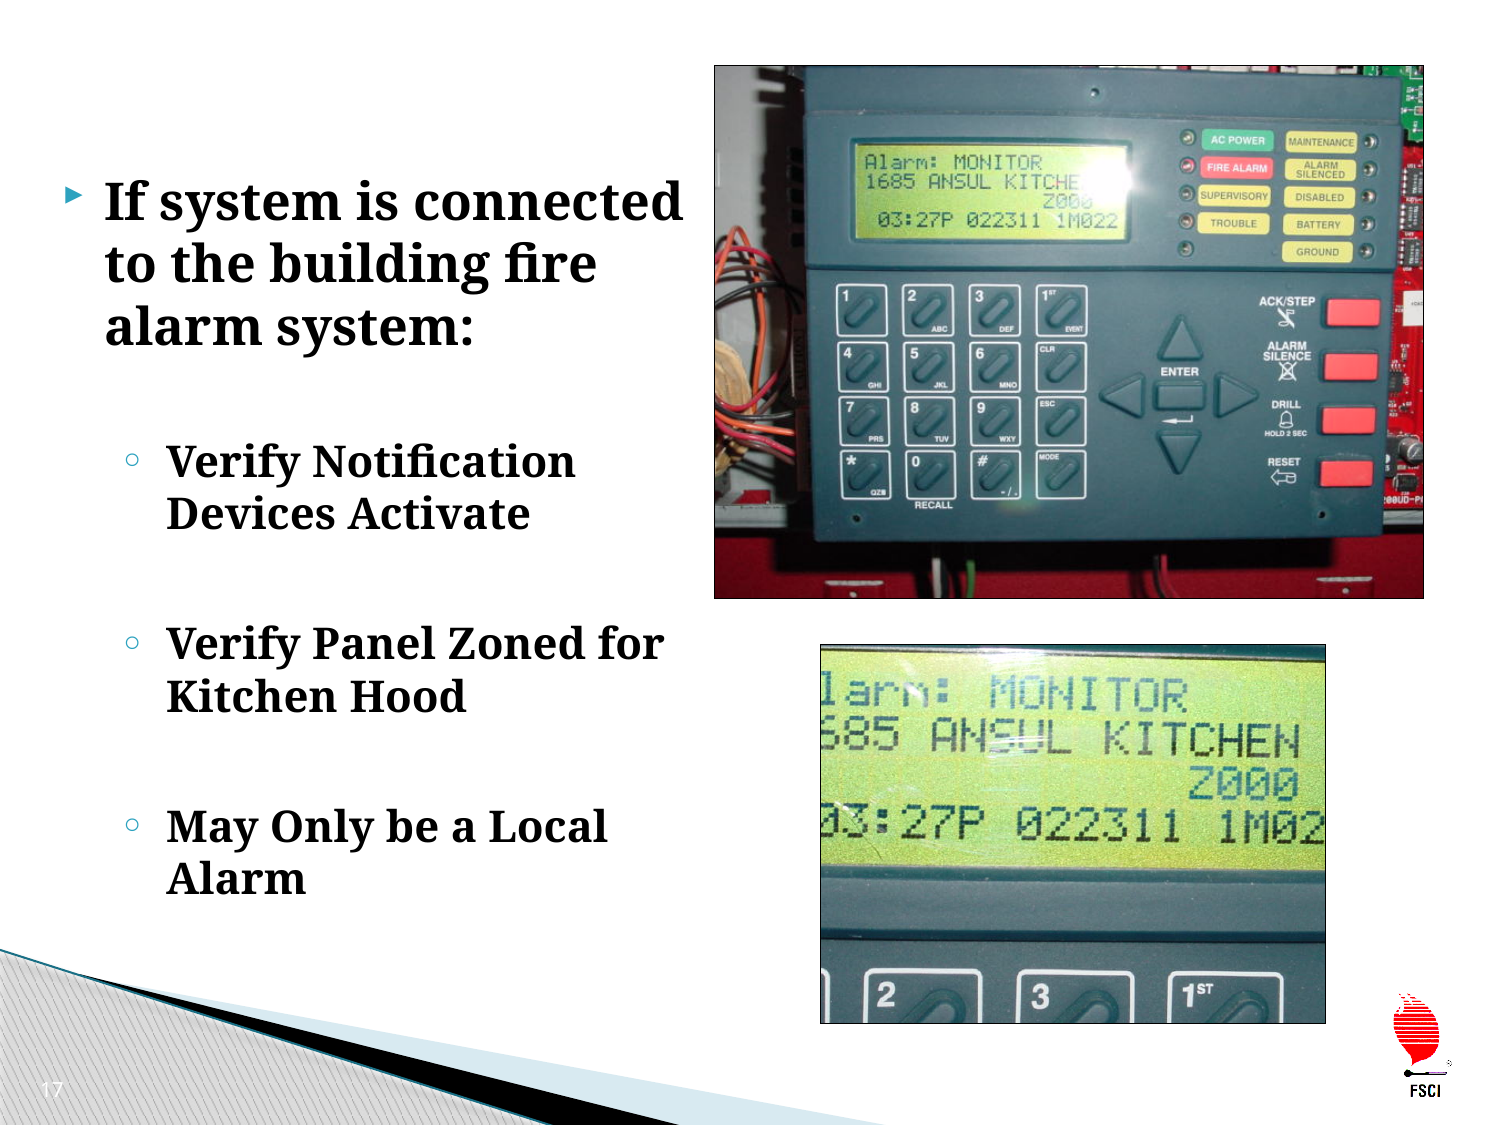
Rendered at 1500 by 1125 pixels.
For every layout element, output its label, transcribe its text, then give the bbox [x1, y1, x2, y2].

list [714, 66, 1424, 599]
picture [1387, 987, 1459, 1102]
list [820, 645, 1325, 1024]
list If system is connected to the building fire alarm system: Verify Notification Devices Activate Verify Panel Zoned for Kitchen Hood May Only be a Local Alarm [29, 160, 703, 941]
slide_number 17 [18, 1052, 79, 1113]
